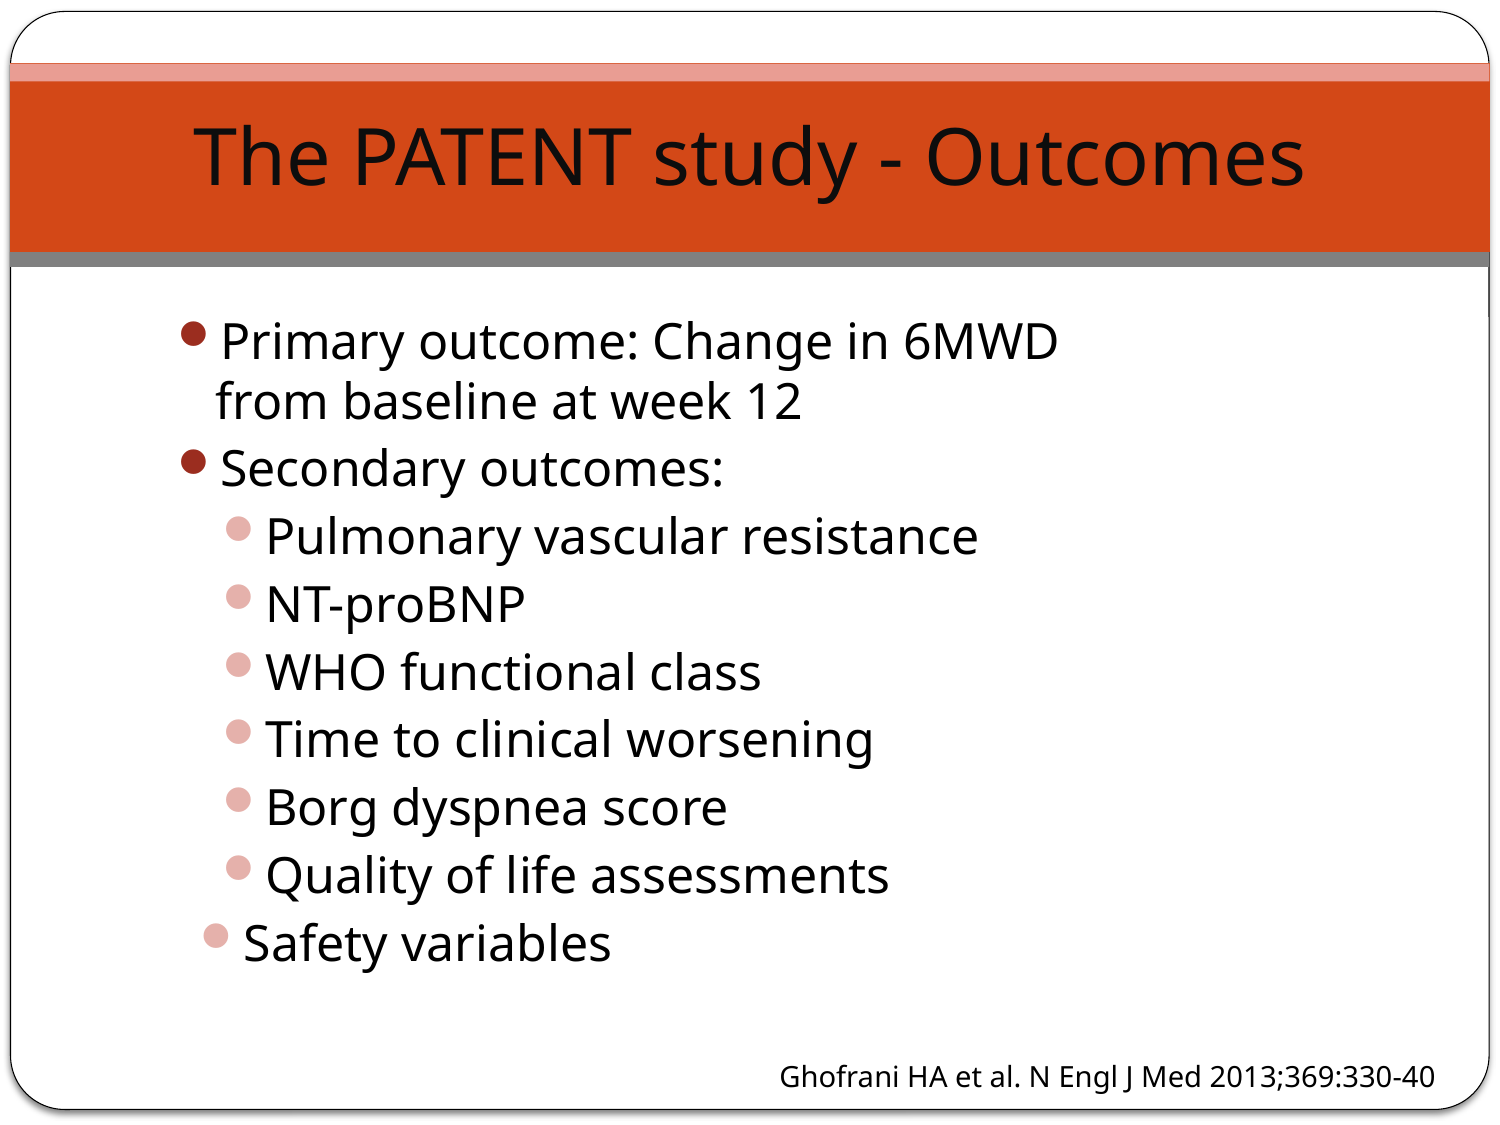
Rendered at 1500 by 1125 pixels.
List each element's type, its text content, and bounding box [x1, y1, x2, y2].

text_box Ghofrani HA et al. N Engl J Med 2013;369:330-40 [764, 1050, 1451, 1101]
list Primary outcome: Change in 6MWD from baseline at week 12 Secondary outcomes: Pulmonary vascular resistance NT-proBNP WHO functional class Time to clinical worsening Borg dyspnea score Quality of life assessments Safety variables [110, 301, 1386, 1044]
title The PATENT study - Outcomes [10, 82, 1490, 251]
text_box [9, 63, 1490, 82]
text_box [9, 251, 1490, 268]
